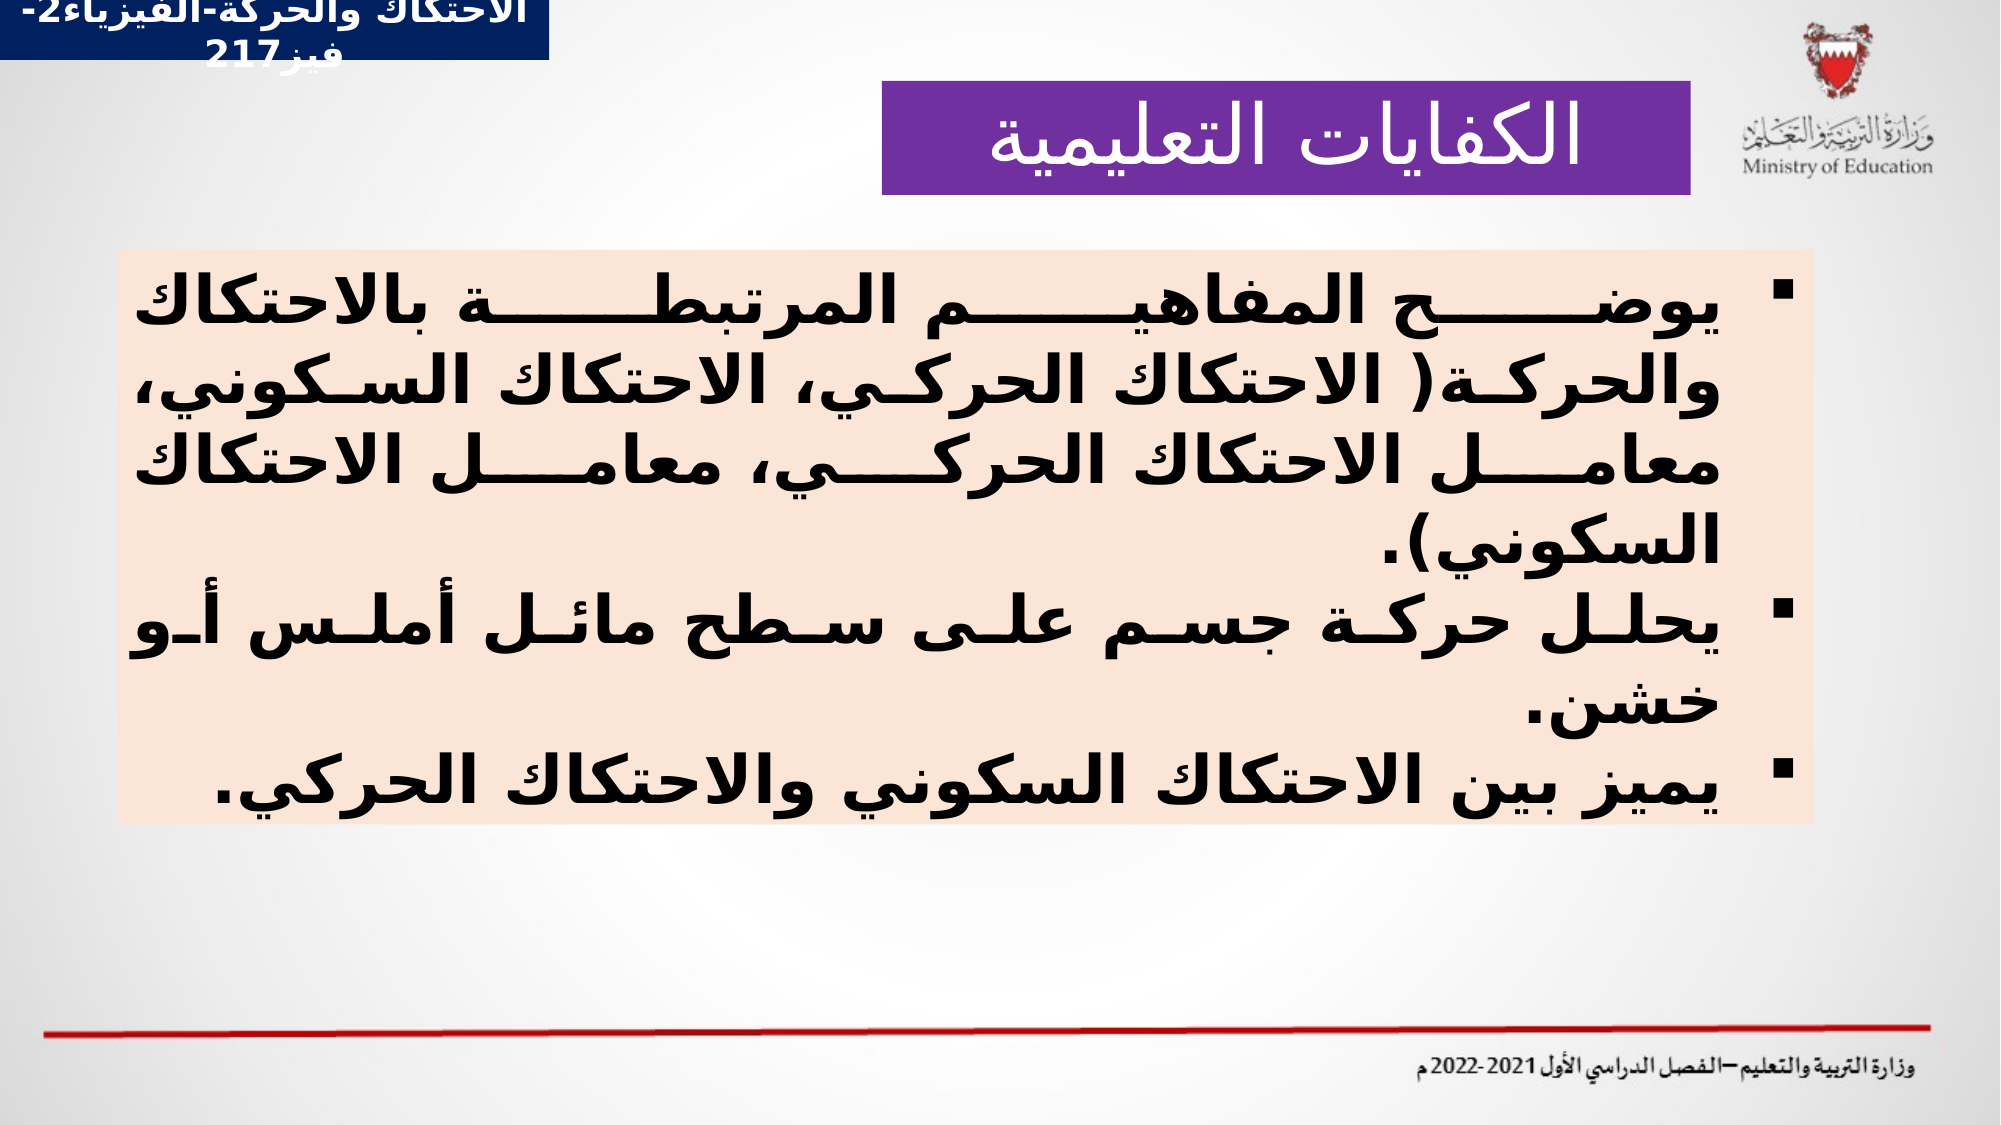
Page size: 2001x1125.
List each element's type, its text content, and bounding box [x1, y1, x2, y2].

text_box يوضح المفاهيم المرتبطة بالاحتكاك والحركة( الاحتكاك الحركي، الاحتكاك السكوني، معامل الاحتكاك الحركي، معامل الاحتكاك السكوني). يحلل حركة جسم على سطح مائل أملس أو خشن. يميز بين الاحتكاك السكوني والاحتكاك الحركي. [117, 249, 1814, 825]
footer الاحتكاك والحركة-الفيزياء2-فيز217 [0, 0, 550, 60]
picture [0, 0, 2001, 1125]
text_box الكفايات التعليمية [881, 80, 1691, 195]
